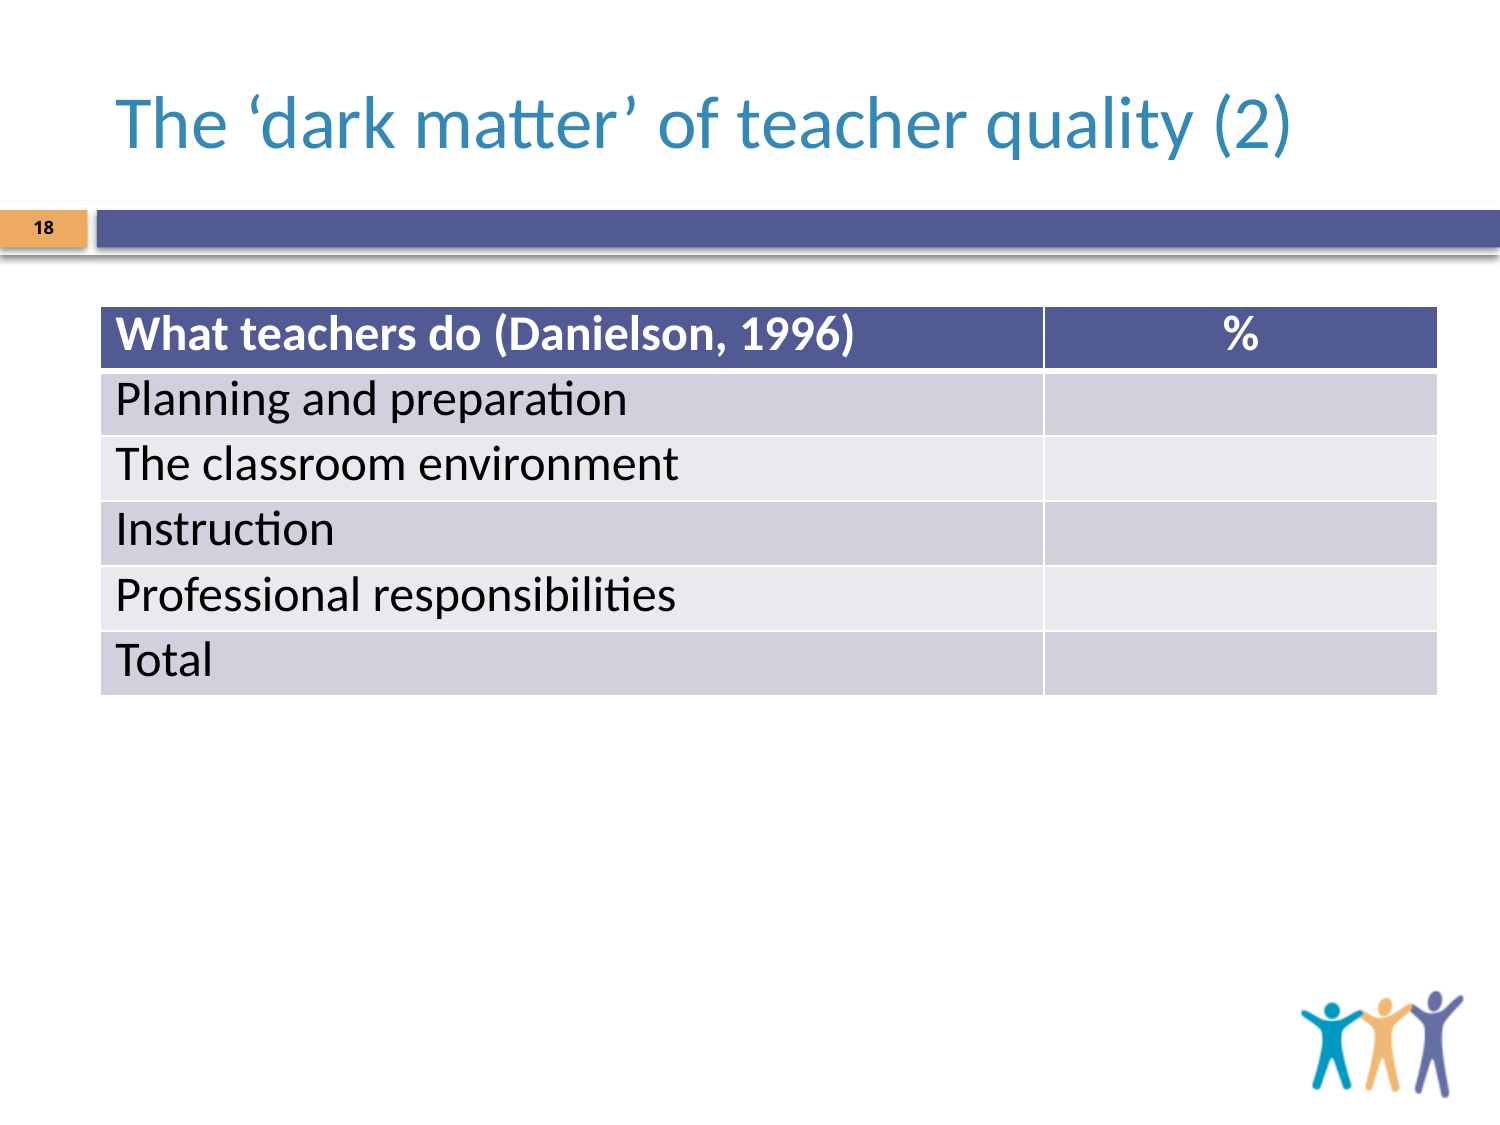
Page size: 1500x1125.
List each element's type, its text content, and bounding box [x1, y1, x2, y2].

table_cell [1045, 374, 1437, 435]
table_cell [1045, 632, 1437, 695]
title The ‘dark matter’ of teacher quality (2) [100, 37, 1438, 200]
table_header % [1045, 307, 1437, 368]
table_header What teachers do (Danielson, 1996) [101, 307, 1043, 368]
table_cell Professional responsibilities [101, 567, 1043, 630]
table_cell Planning and preparation [101, 374, 1043, 435]
table_cell Total [101, 632, 1043, 695]
table_cell The classroom environment [101, 437, 1043, 500]
table_cell Instruction [101, 502, 1043, 565]
table_cell [1045, 437, 1437, 500]
table_cell [1045, 567, 1437, 630]
table_cell [1045, 502, 1437, 565]
slide_number 18 [0, 208, 88, 249]
